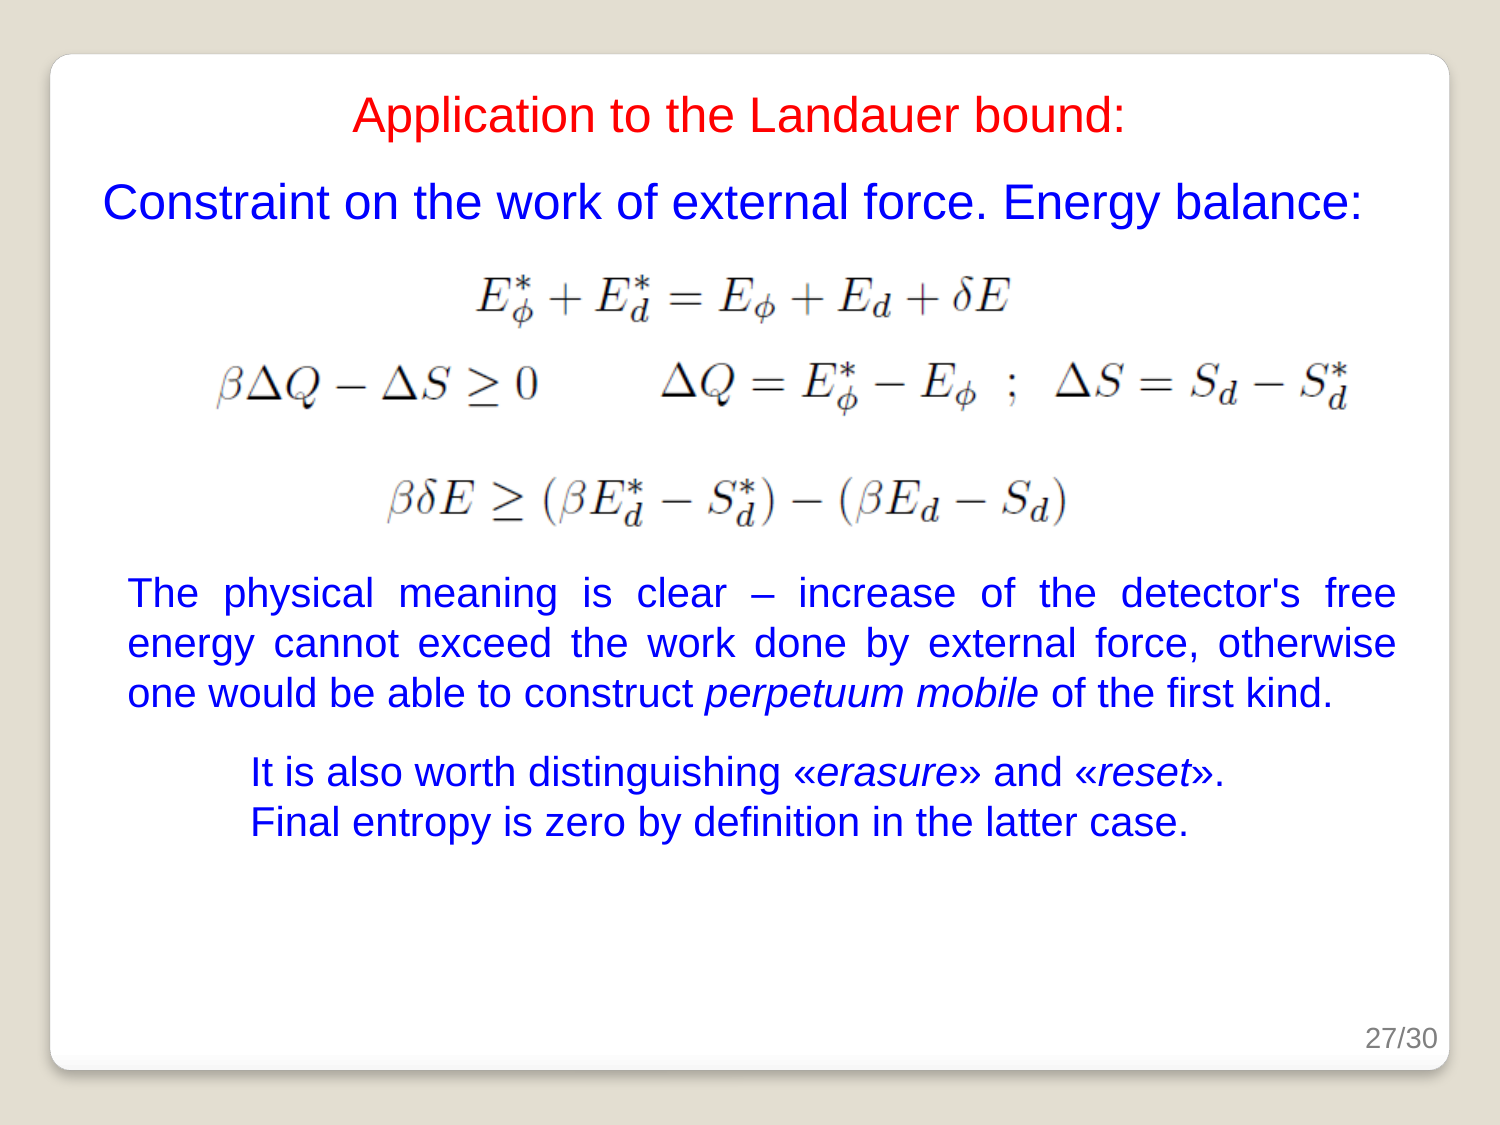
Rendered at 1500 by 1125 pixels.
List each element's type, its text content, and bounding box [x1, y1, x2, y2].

text_box 27/30 [1350, 1012, 1454, 1063]
text_box Constraint on the work of external force. Energy balance: [87, 162, 1450, 238]
text_box It is also worth distinguishing «erasure» and «reset». Final entropy is zero by definition in the latter case. [235, 737, 1250, 853]
text_box The physical meaning is clear – increase of the detector's free energy cannot exceed the work done by external force, otherwise one would be able to construct perpetuum mobile of the first kind. [112, 558, 1413, 724]
picture [462, 255, 1027, 338]
picture [649, 349, 1368, 429]
picture [199, 349, 548, 423]
picture [377, 463, 1073, 538]
text_box Application to the Landauer bound: [337, 74, 1188, 150]
